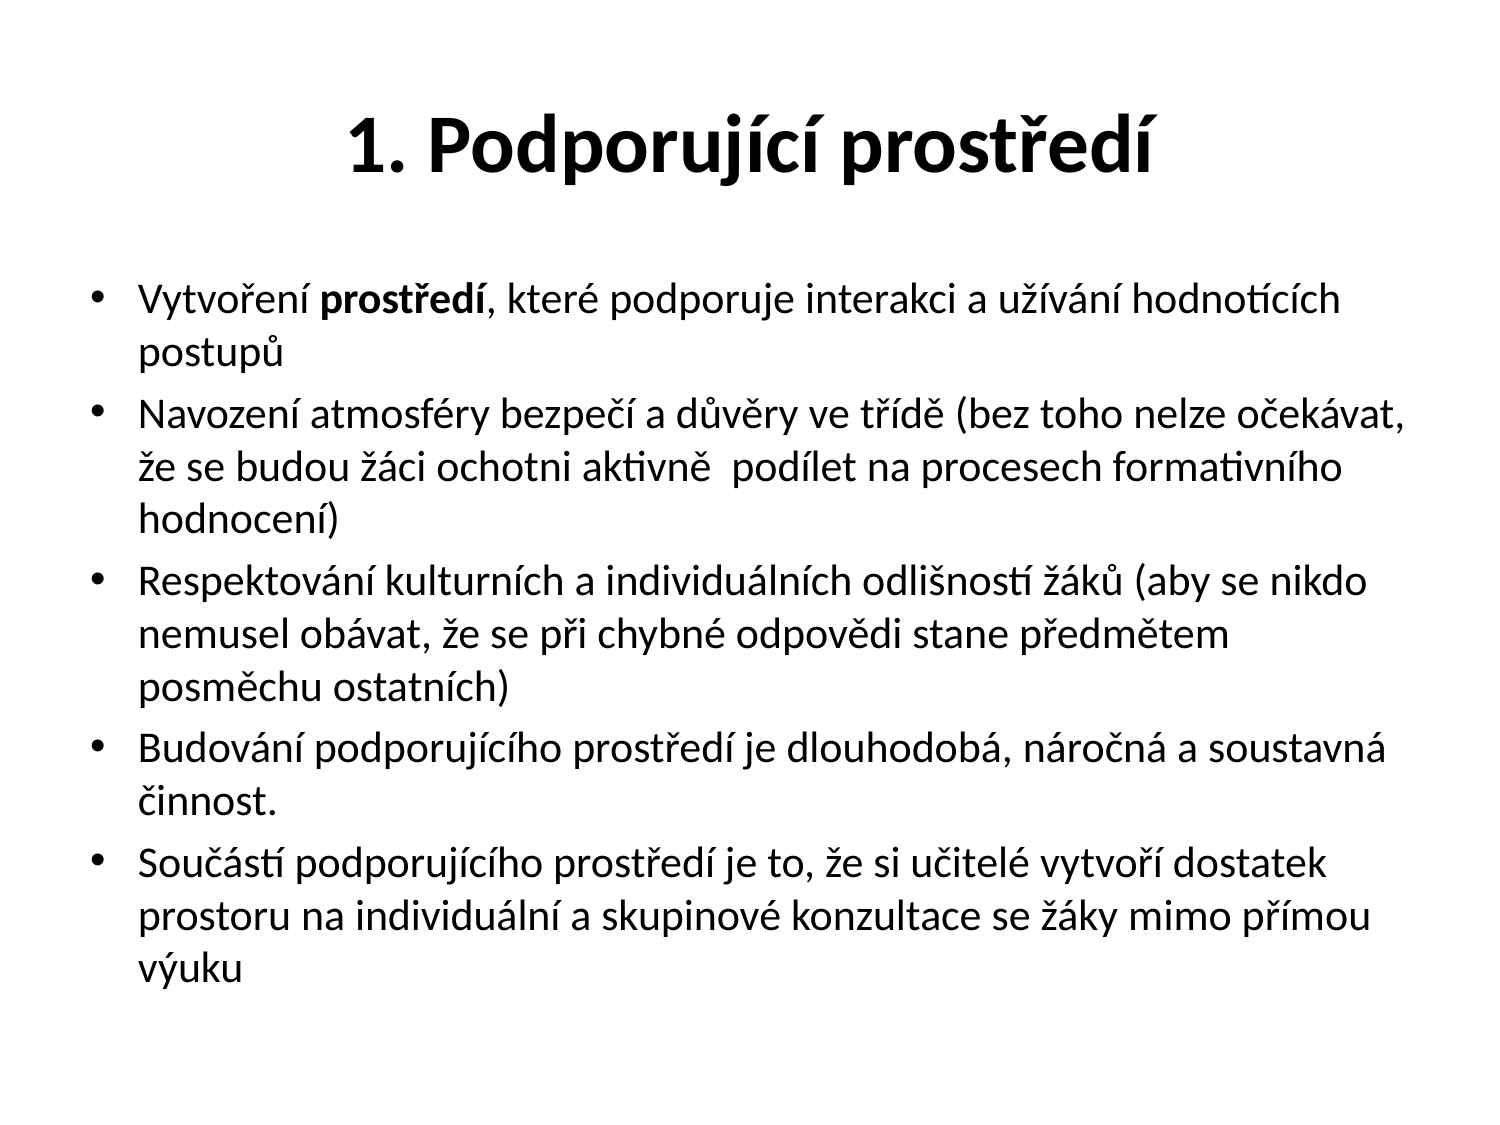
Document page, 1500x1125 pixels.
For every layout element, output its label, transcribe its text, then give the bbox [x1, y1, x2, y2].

list Vytvoření prostředí, které podporuje interakci a užívání hodnotících postupů Navození atmosféry bezpečí a důvěry ve třídě (bez toho nelze očekávat, že se budou žáci ochotni aktivně podílet na procesech formativního hodnocení) Respektování kulturních a individuálních odlišností žáků (aby se nikdo nemusel obávat, že se při chybné odpovědi stane předmětem posměchu ostatních) Budování podporujícího prostředí je dlouhodobá, náročná a soustavná činnost. Součástí podporujícího prostředí je to, že si učitelé vytvoří dostatek prostoru na individuální a skupinové konzultace se žáky mimo přímou výuku [75, 262, 1425, 1005]
title 1. Podporující prostředí [75, 45, 1425, 233]
